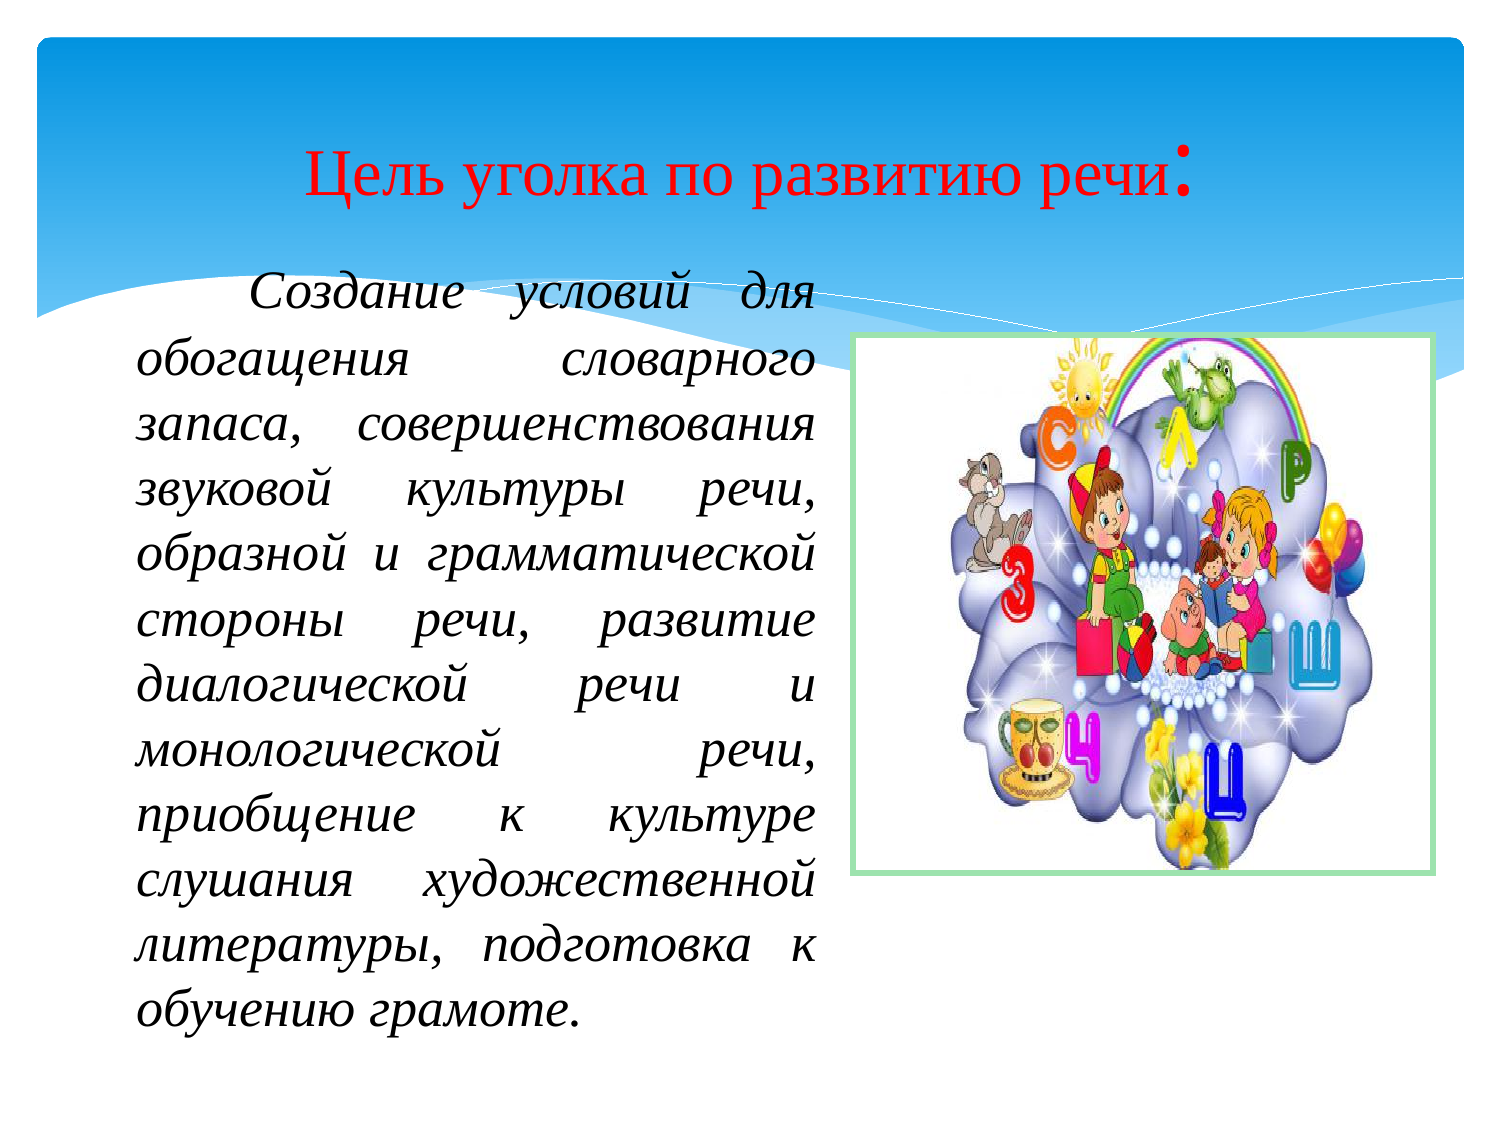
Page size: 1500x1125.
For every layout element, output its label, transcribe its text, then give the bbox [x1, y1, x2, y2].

picture [856, 337, 1431, 870]
list Создание условий для обогащения словарного запаса, совершенствования звуковой культуры речи, образной и грамматической стороны речи, развитие диалогической речи и монологической речи, приобщение к культуре слушания художественной литературы, подготовка к обучению грамоте. [76, 261, 833, 1071]
title Цель уголка по развитию речи: [75, 55, 1425, 261]
